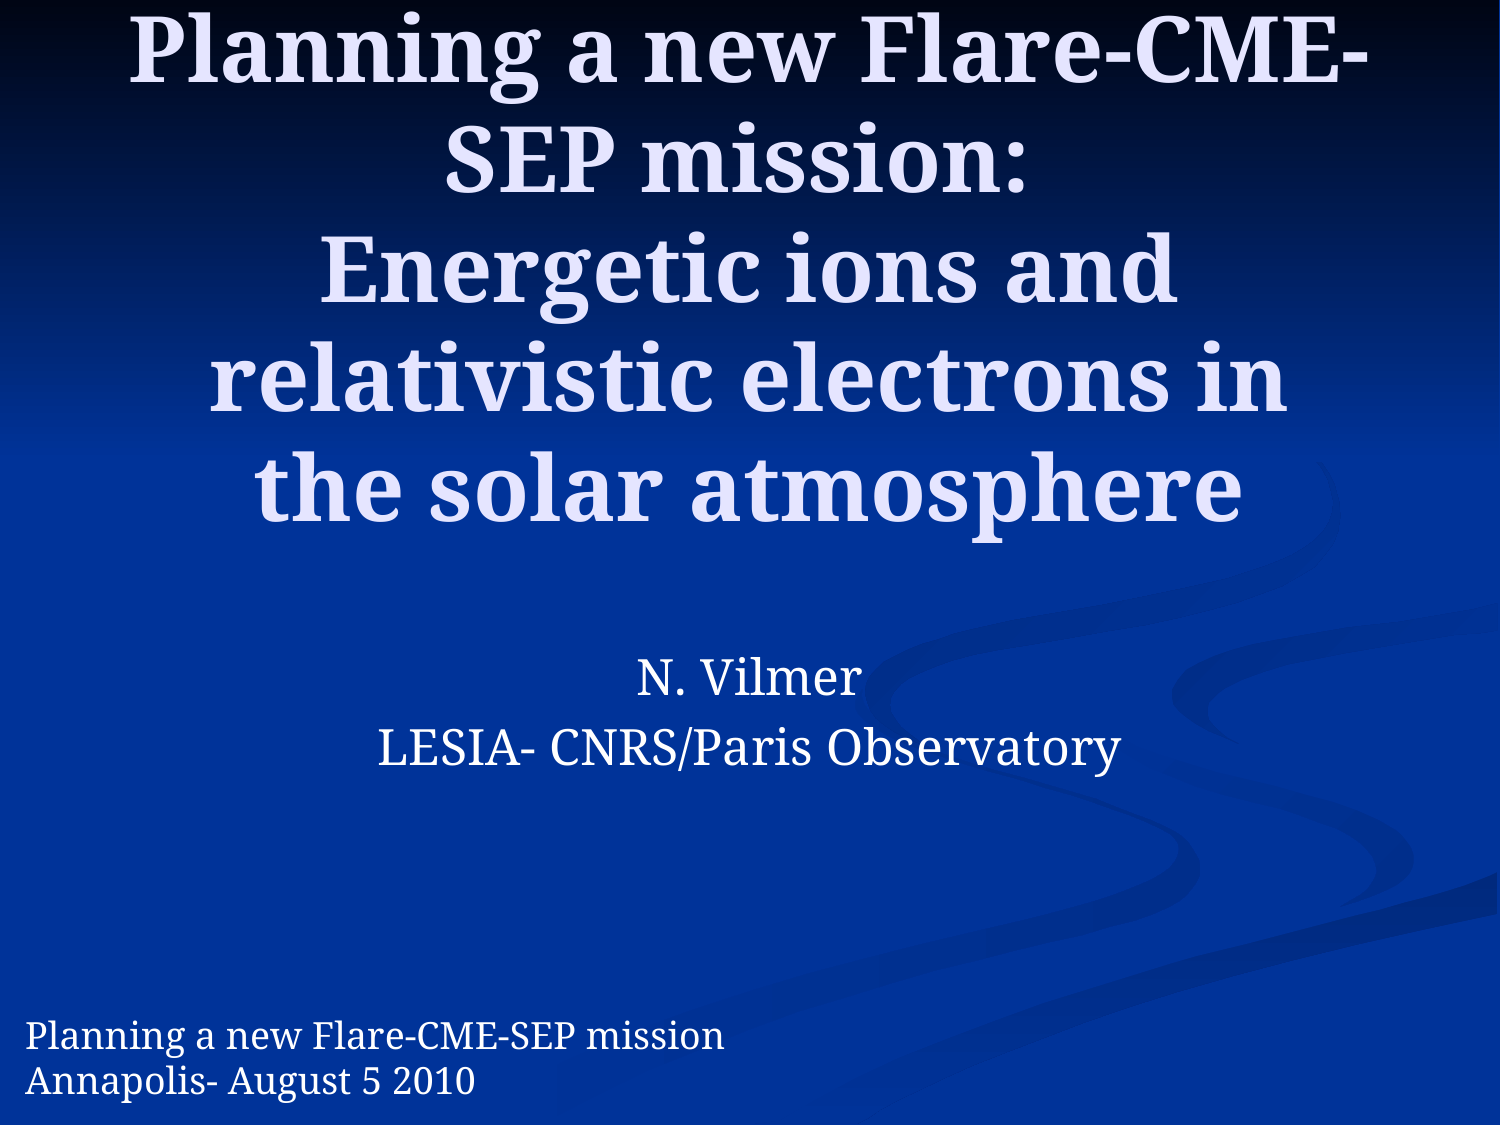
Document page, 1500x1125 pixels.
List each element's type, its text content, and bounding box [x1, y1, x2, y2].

title Planning a new Flare-CME-SEP mission: Energetic ions and relativistic electrons in the solar atmosphere [112, 160, 1388, 480]
text_box Planning a new Flare-CME-SEP mission Annapolis- August 5 2010 [10, 1004, 741, 1110]
subtitle N. Vilmer LESIA- CNRS/Paris Observatory [224, 637, 1276, 926]
